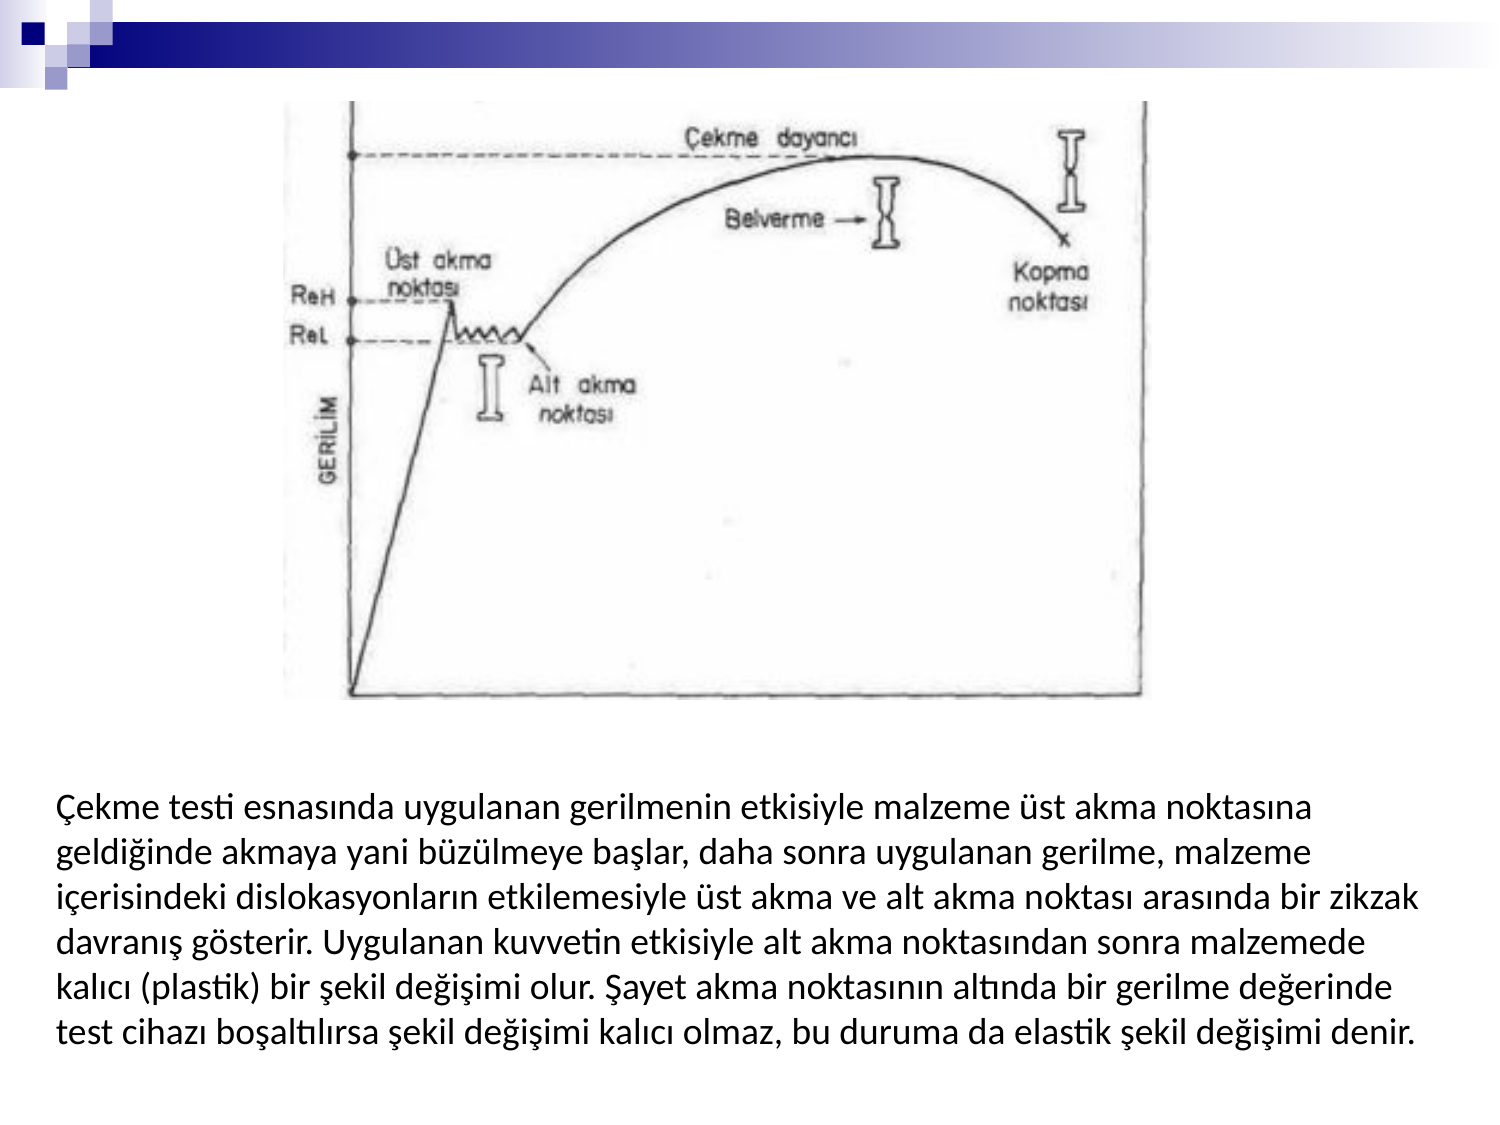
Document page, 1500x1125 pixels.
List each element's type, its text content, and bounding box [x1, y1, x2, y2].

picture [283, 101, 1152, 701]
text_box Çekme testi esnasında uygulanan gerilmenin etkisiyle malzeme üst akma noktasına geldiğinde akmaya yani büzülmeye başlar, daha sonra uygulanan gerilme, malzeme içerisindeki dislokasyonların etkilemesiyle üst akma ve alt akma noktası arasında bir zikzak davranış gösterir. Uygulanan kuvvetin etkisiyle alt akma noktasından sonra malzemede kalıcı (plastik) bir şekil değişimi olur. Şayet akma noktasının altında bir gerilme değerinde test cihazı boşaltılırsa şekil değişimi kalıcı olmaz, bu duruma da elastik şekil değişimi denir. [41, 774, 1459, 1060]
